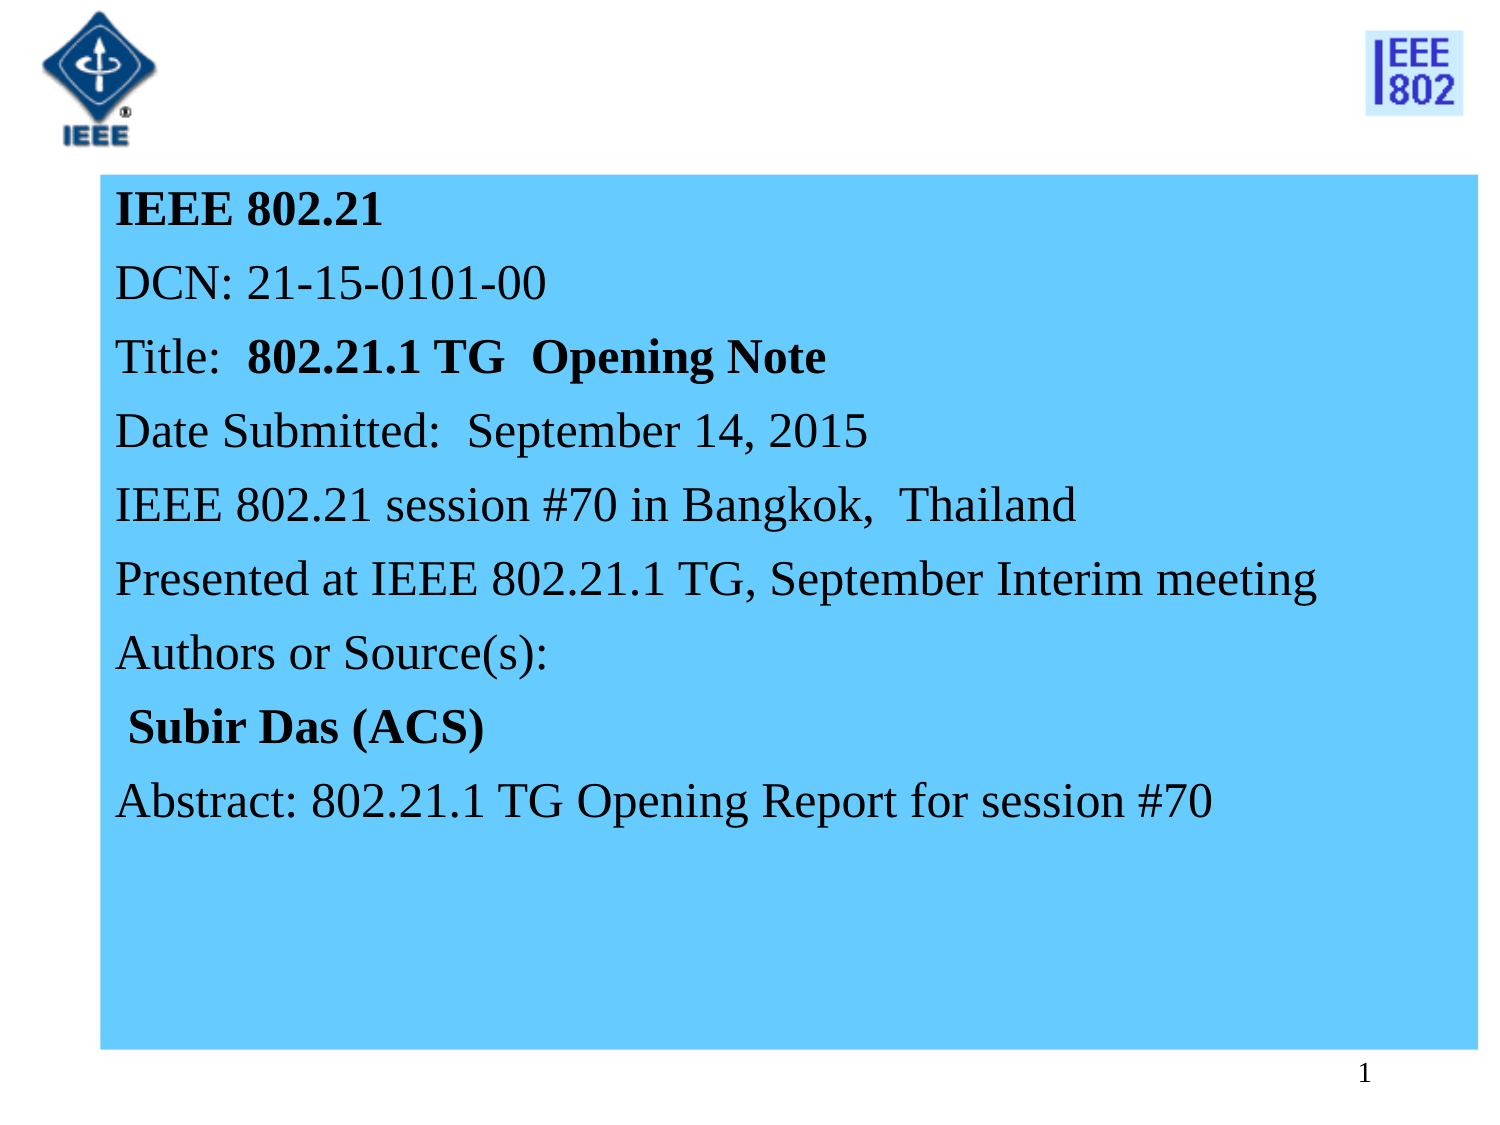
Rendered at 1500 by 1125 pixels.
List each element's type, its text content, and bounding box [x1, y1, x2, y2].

picture [37, 9, 162, 150]
slide_number 1 [1274, 1049, 1388, 1113]
text_box IEEE 802.21 DCN: 21-15-0101-00 Title: 802.21.1 TG Opening Note Date Submitted: September 14, 2015 IEEE 802.21 session #70 in Bangkok, Thailand Presented at IEEE 802.21.1 TG, September Interim meeting Authors or Source(s): Subir Das (ACS) Abstract: 802.21.1 TG Opening Report for session #70 [100, 174, 1479, 1050]
picture [1351, 12, 1475, 141]
